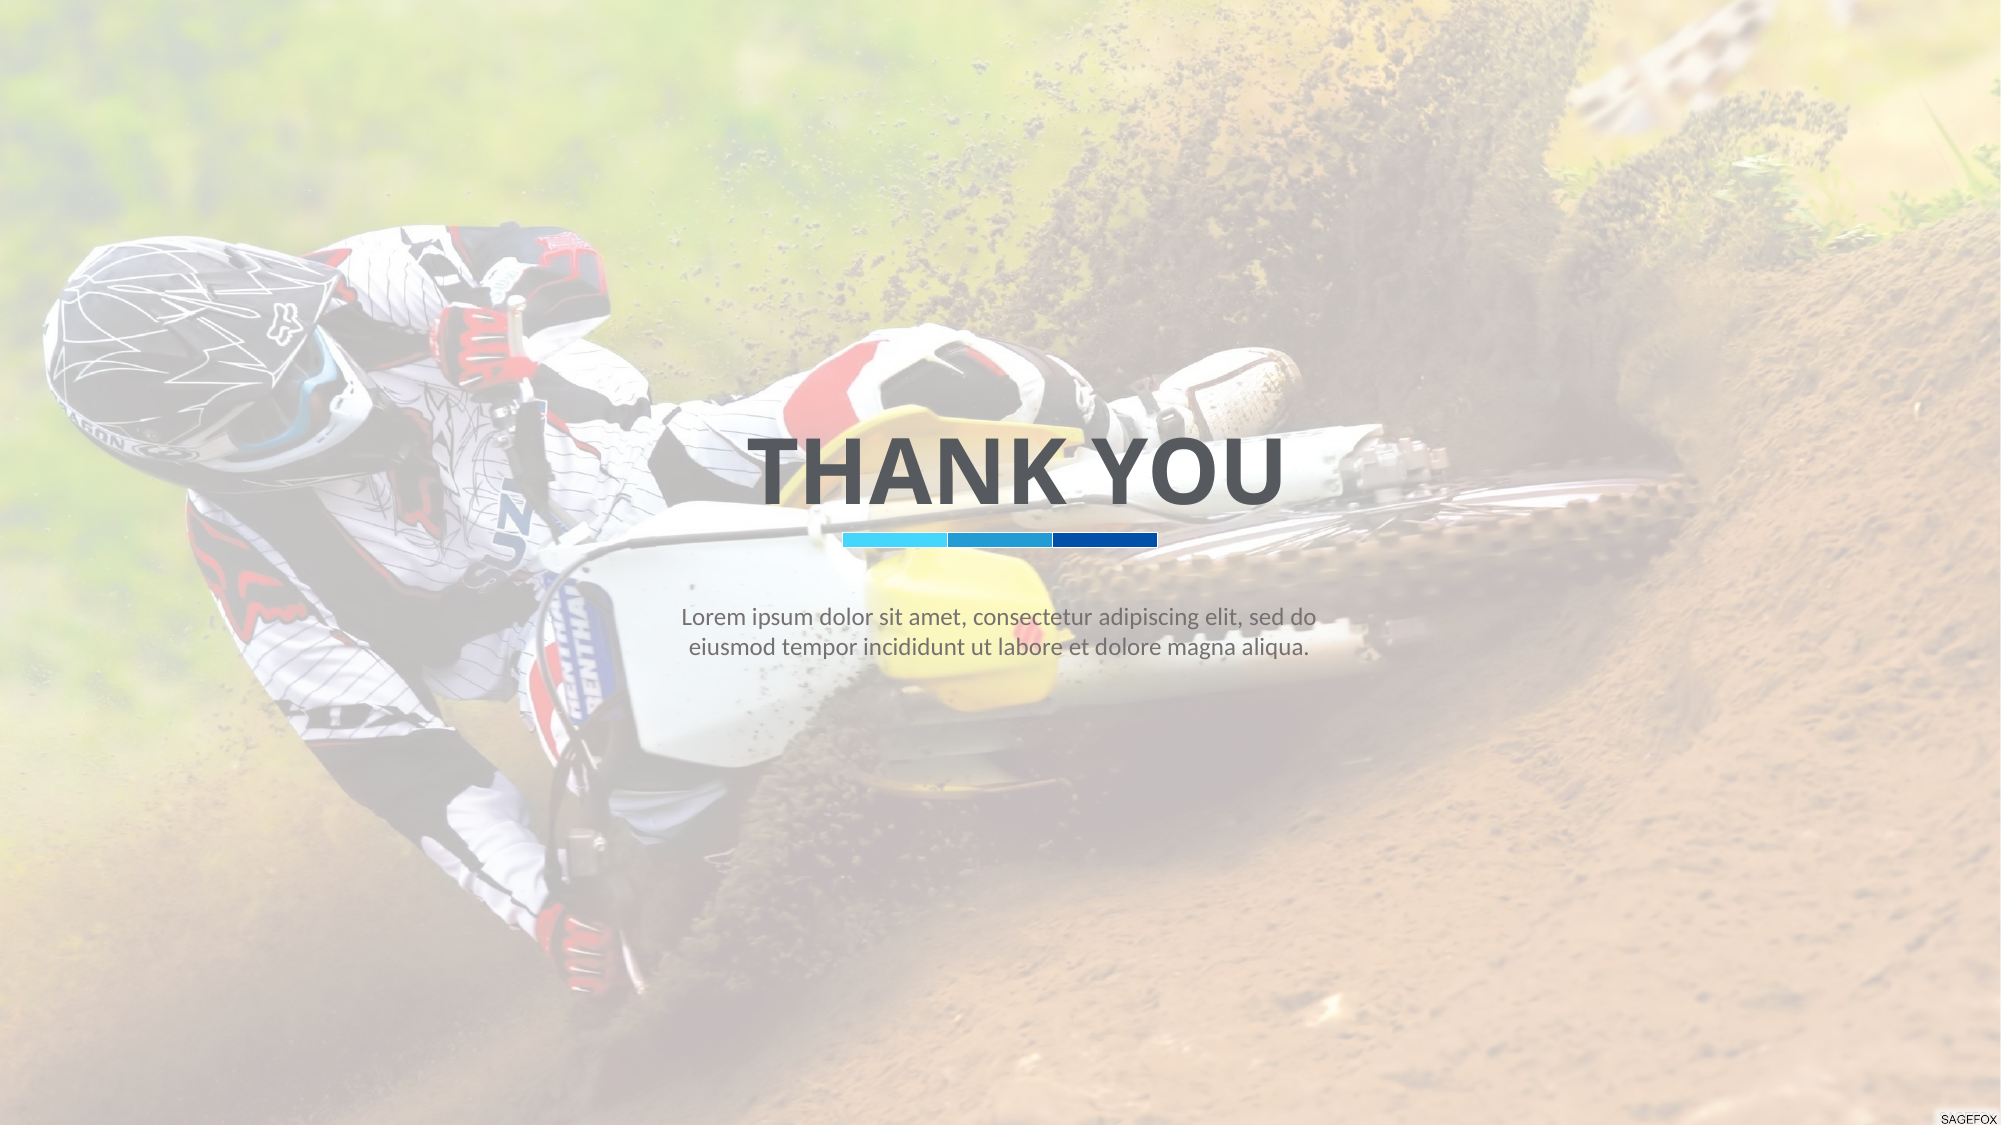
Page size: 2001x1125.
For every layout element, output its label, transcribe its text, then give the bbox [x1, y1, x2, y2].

text_box Lorem ipsum dolor sit amet, consectetur adipiscing elit, sed do eiusmod tempor incididunt ut labore et dolore magna aliqua. [660, 593, 1340, 668]
text_box THANK YOU [565, 405, 1470, 531]
picture [1938, 1114, 1999, 1125]
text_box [842, 532, 1158, 548]
